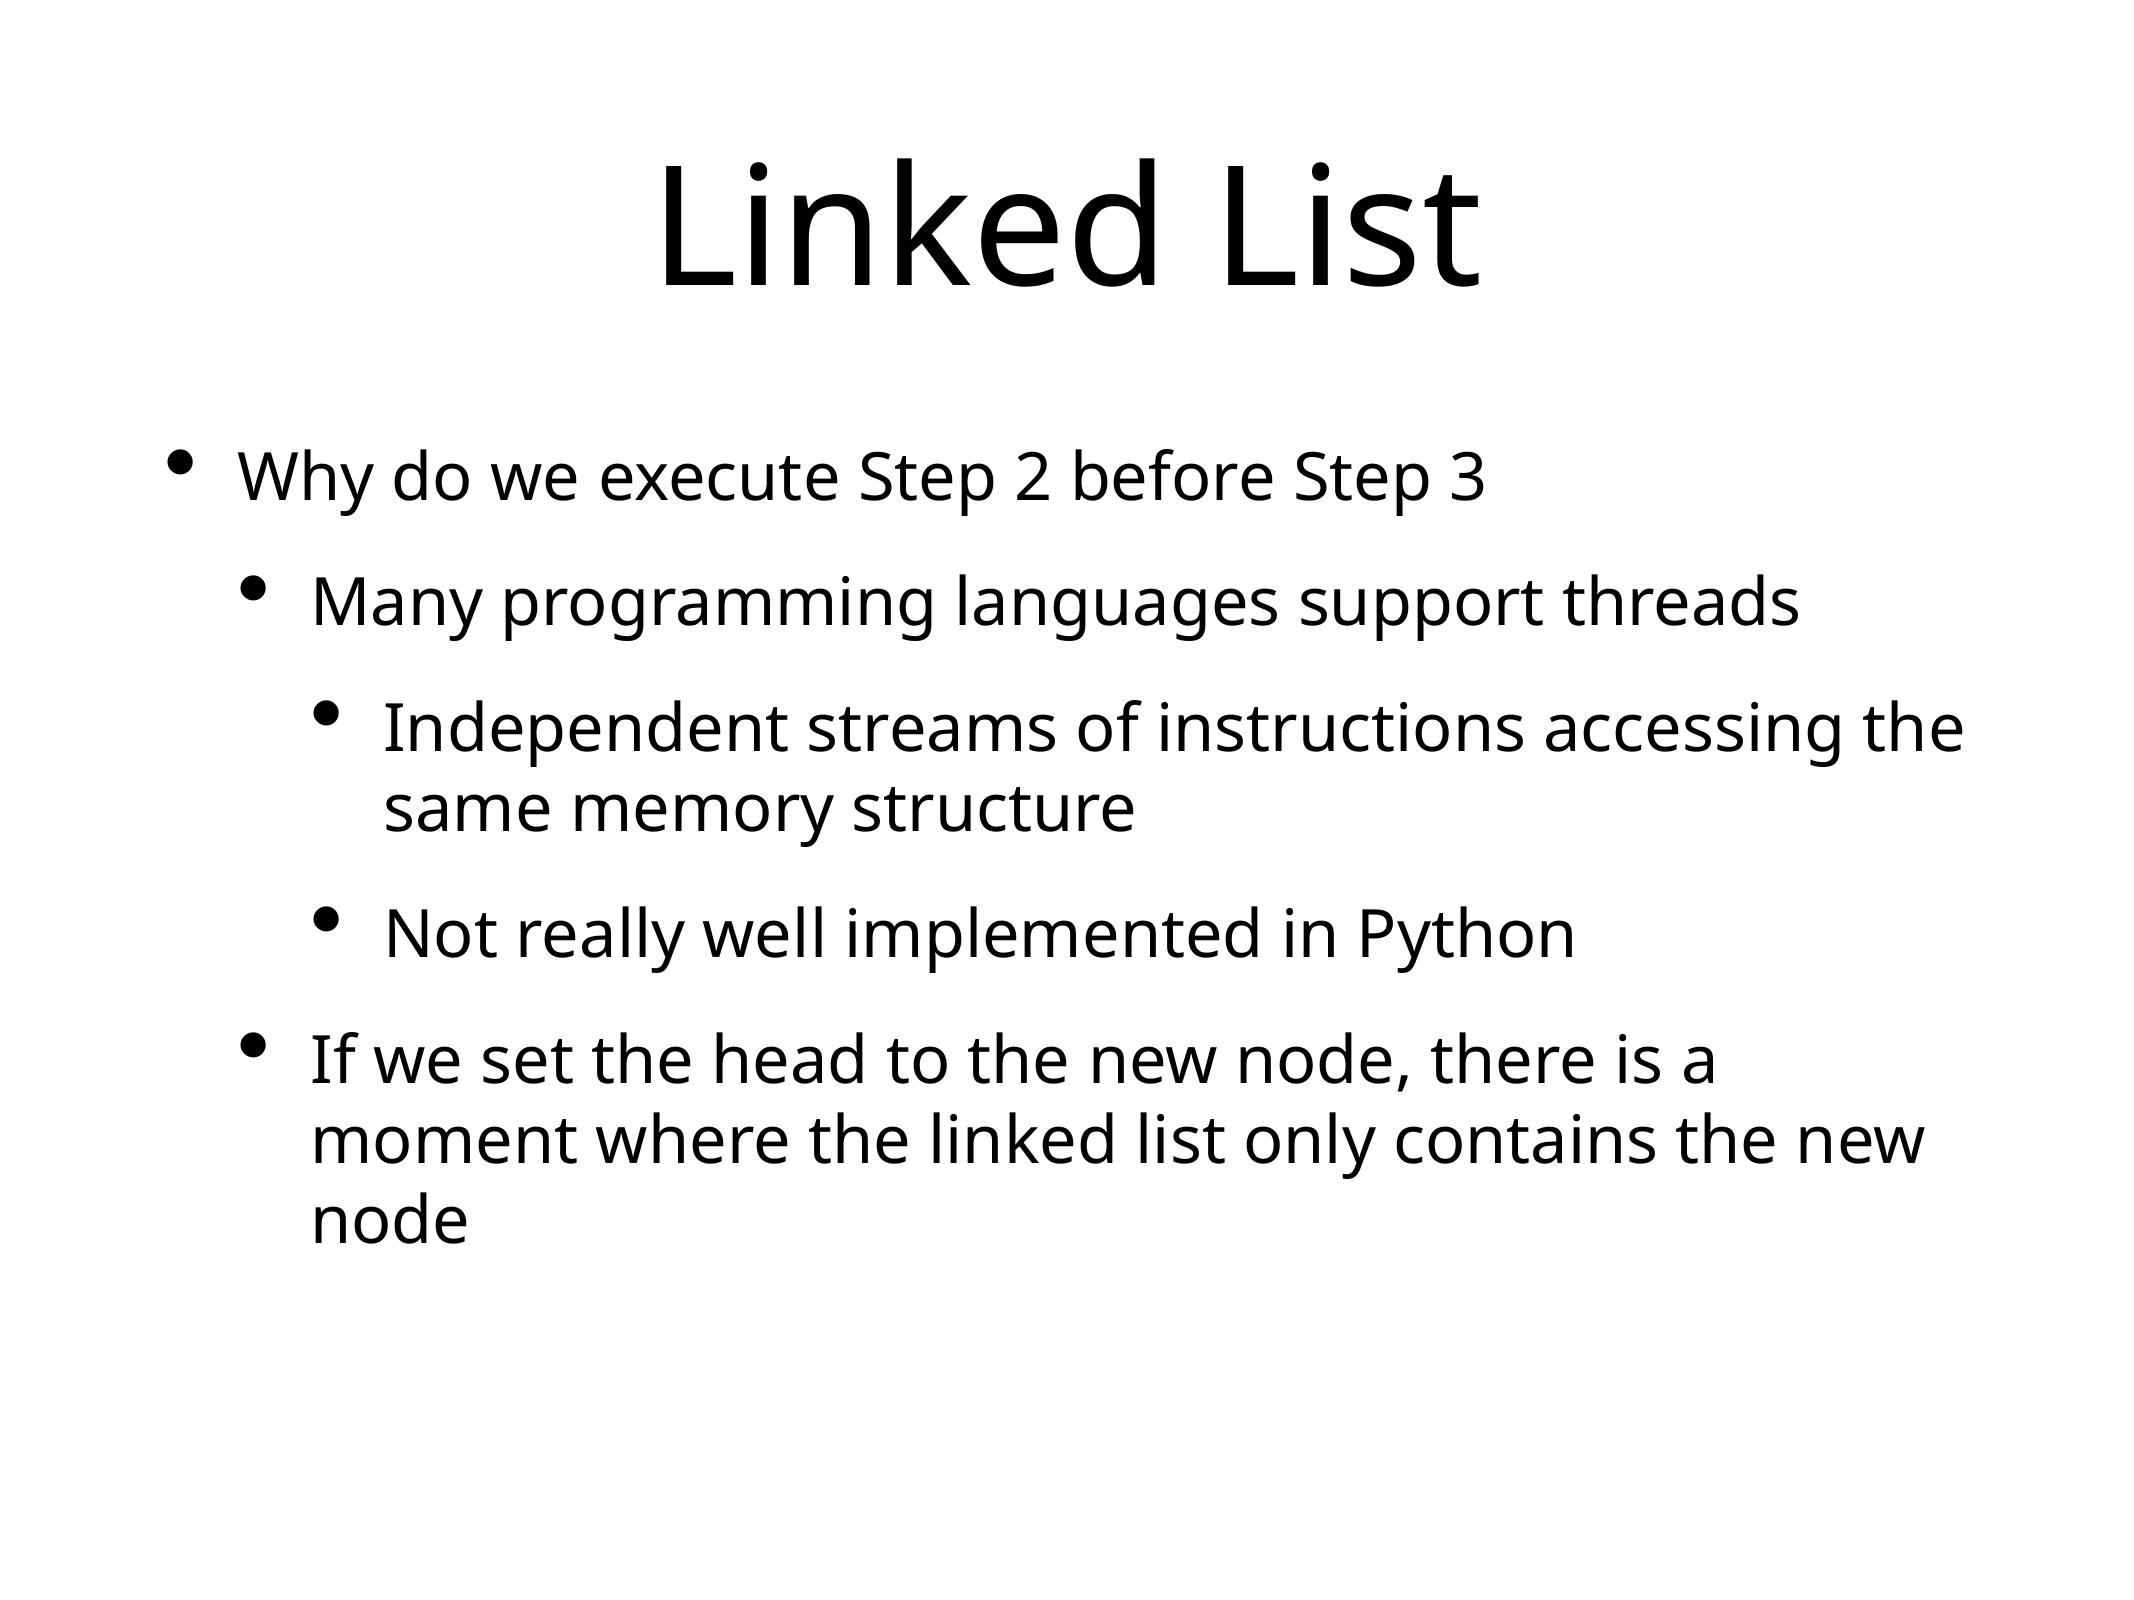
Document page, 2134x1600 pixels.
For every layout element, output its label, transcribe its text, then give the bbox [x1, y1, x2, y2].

title Linked List [155, 41, 1978, 397]
list Why do we execute Step 2 before Step 3 Many programming languages support threads Independent streams of instructions accessing the same memory structure Not really well implemented in Python If we set the head to the new node, there is a moment where the linked list only contains the new node [155, 424, 1978, 1457]
